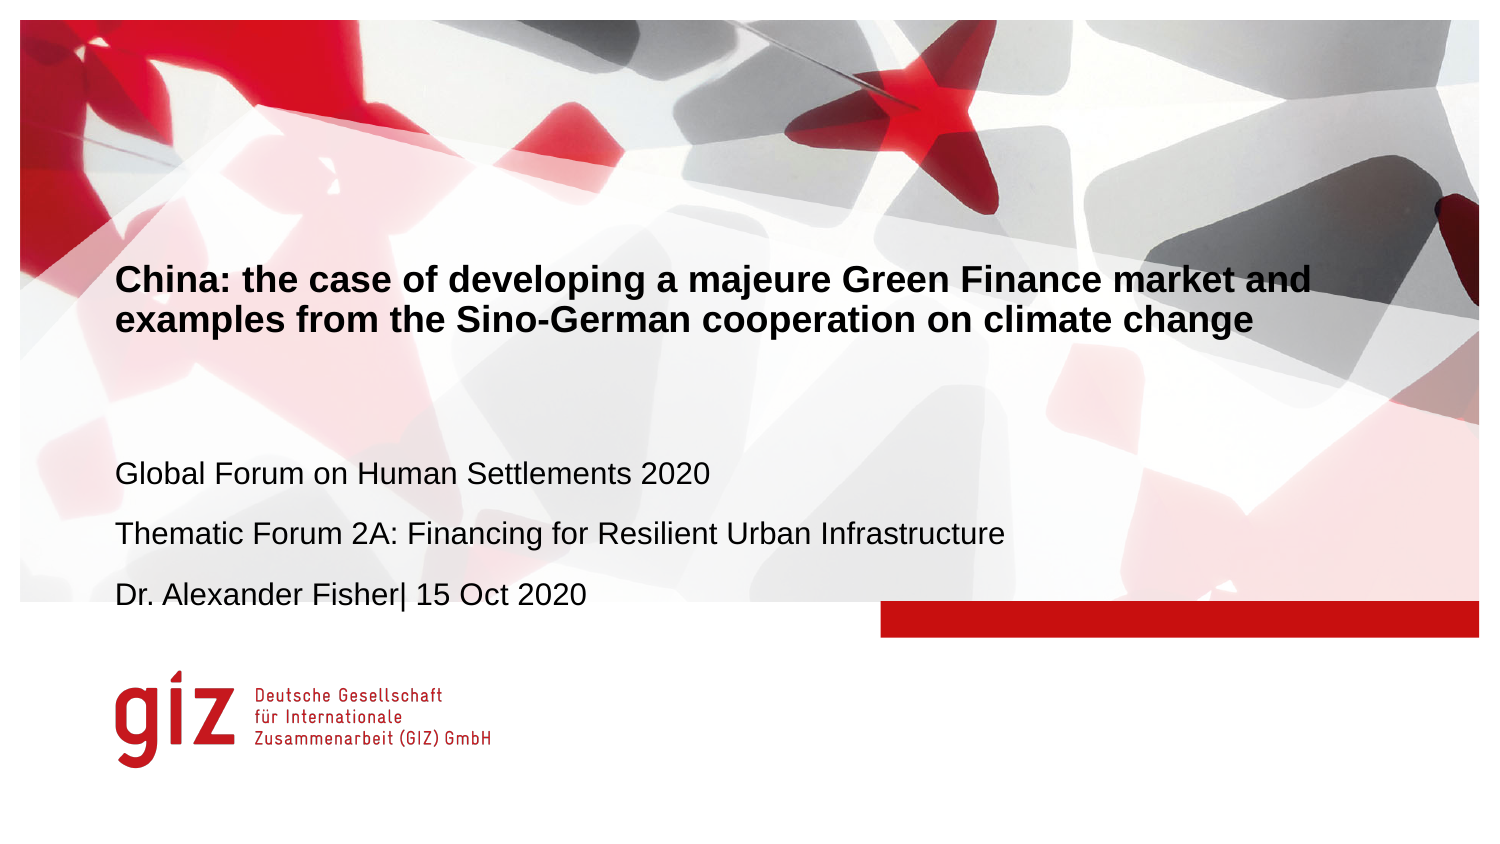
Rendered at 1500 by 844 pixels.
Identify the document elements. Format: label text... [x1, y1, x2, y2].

picture [112, 667, 492, 772]
picture [20, 20, 1480, 602]
title China: the case of developing a majeure Green Finance market and examples from the Sino-German cooperation on climate change [114, 258, 1423, 400]
list Global Forum on Human Settlements 2020 Thematic Forum 2A: Financing for Resilient Urban Infrastructure Dr. Alexander Fisher| 15 Oct 2020 [114, 455, 1423, 614]
